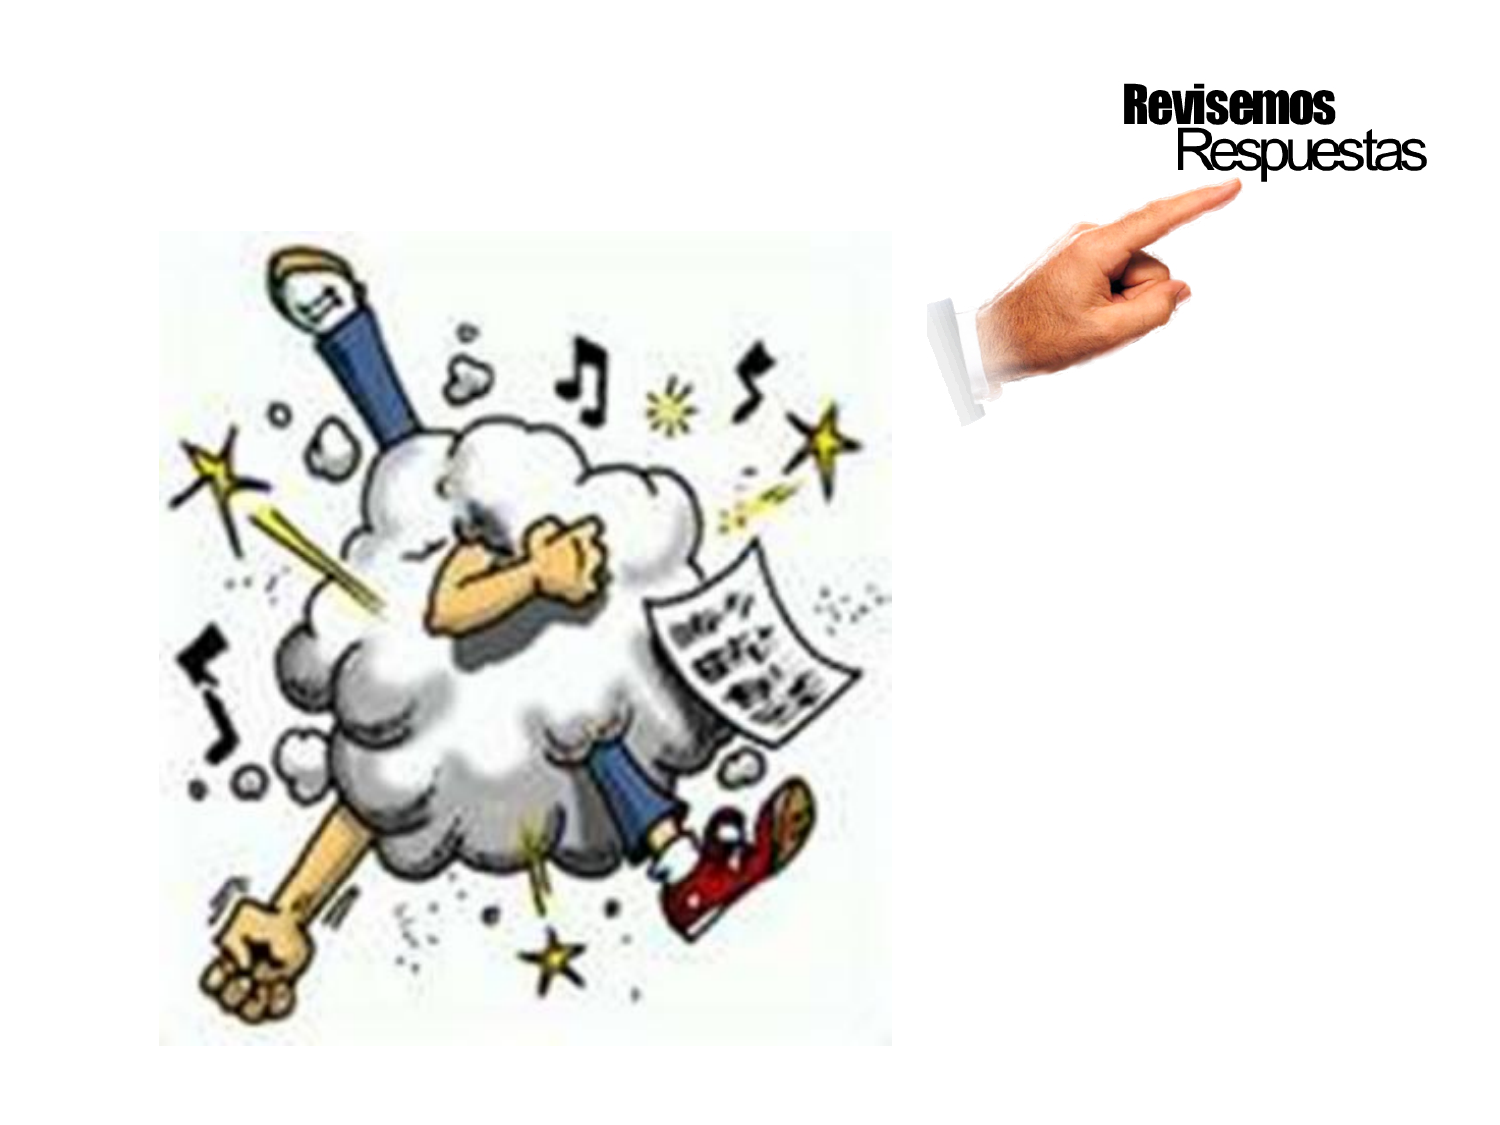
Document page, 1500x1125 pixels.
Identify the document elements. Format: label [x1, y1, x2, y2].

picture [926, 42, 1444, 427]
picture [159, 231, 893, 1046]
